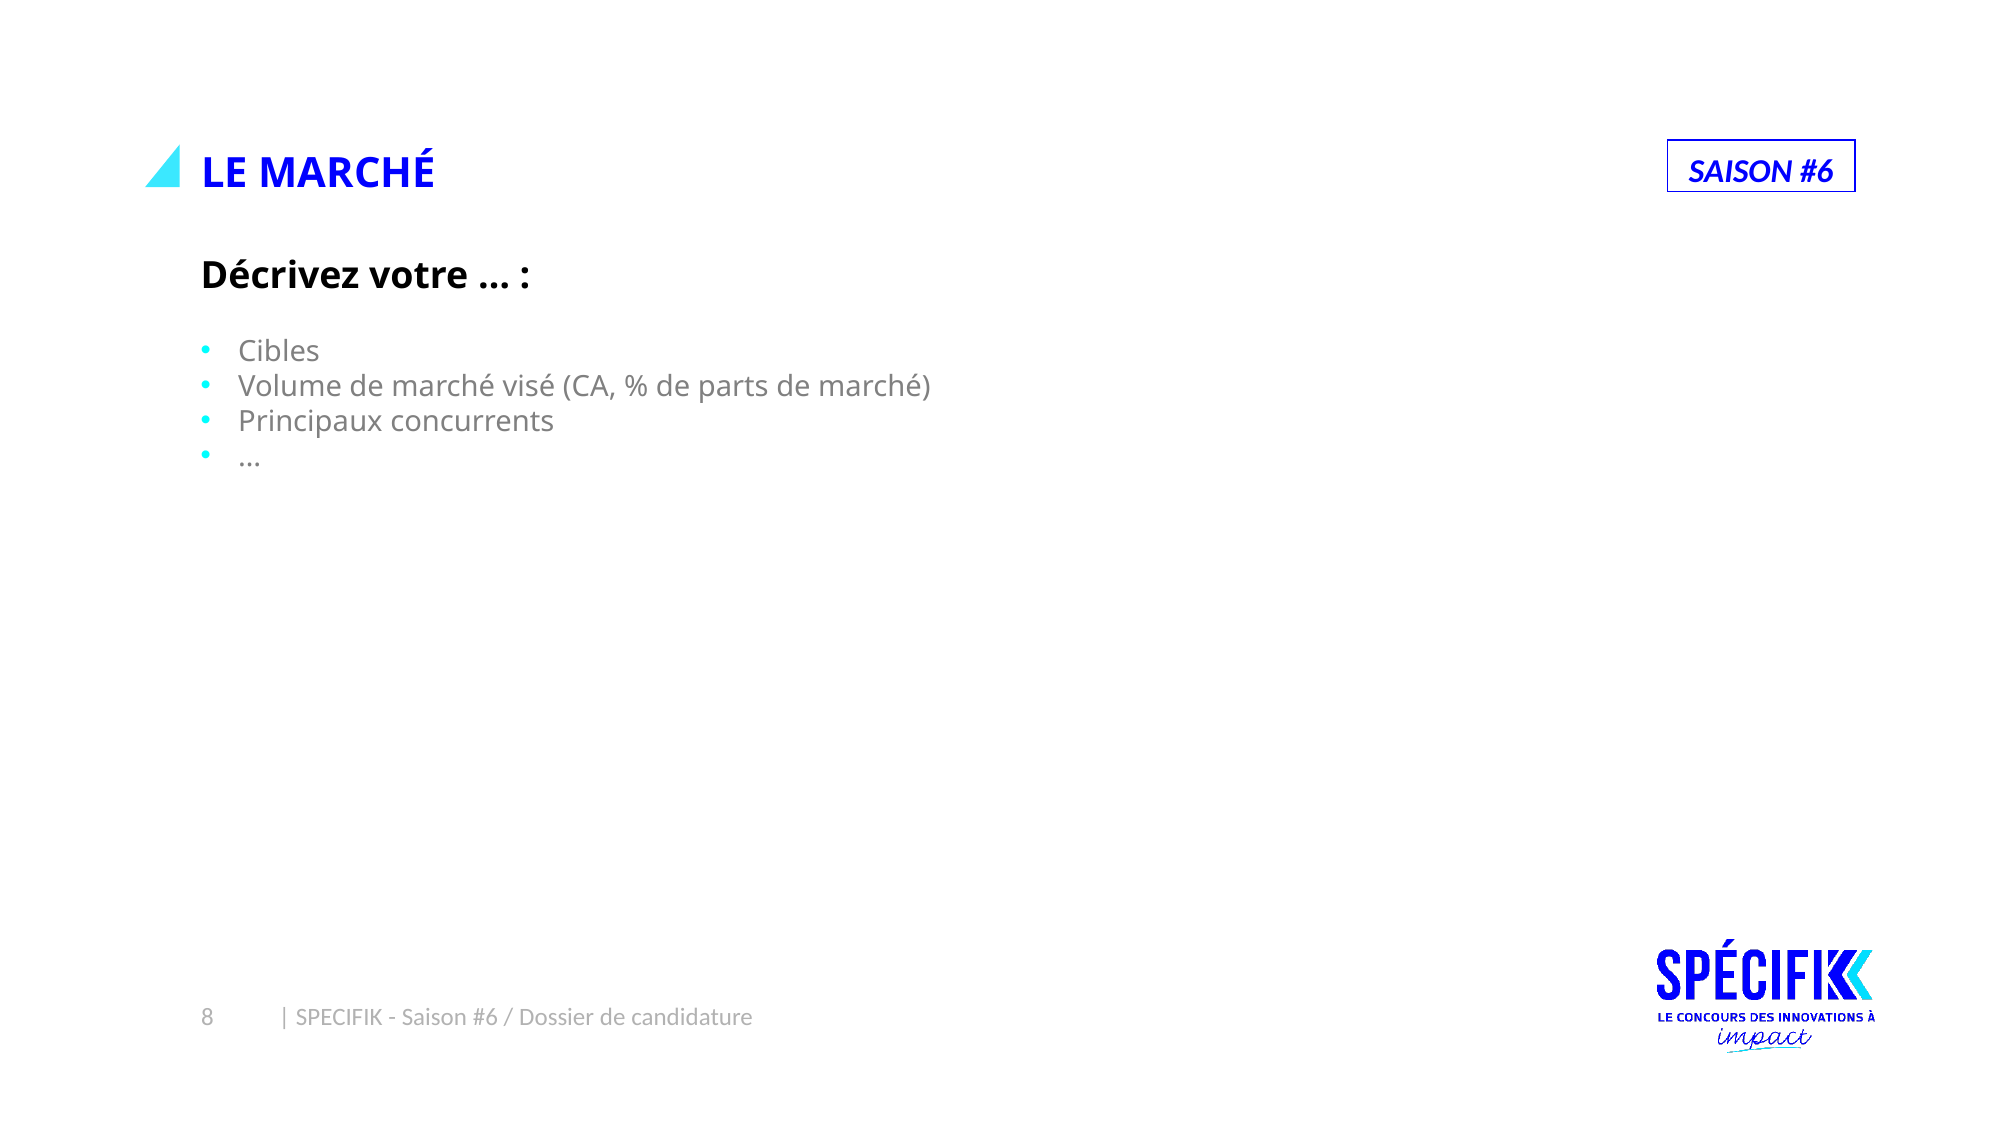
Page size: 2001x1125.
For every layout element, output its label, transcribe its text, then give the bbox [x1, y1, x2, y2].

picture [1655, 939, 1875, 1053]
slide_number 8 [186, 985, 264, 1046]
title LE MARCHÉ [186, 72, 1578, 249]
footer | SPECIFIK - Saison #6 / Dossier de candidature [264, 985, 847, 1046]
text_box Décrivez votre … : Cibles Volume de marché visé (CA, % de parts de marché) Principaux concurrents … [185, 249, 1664, 908]
